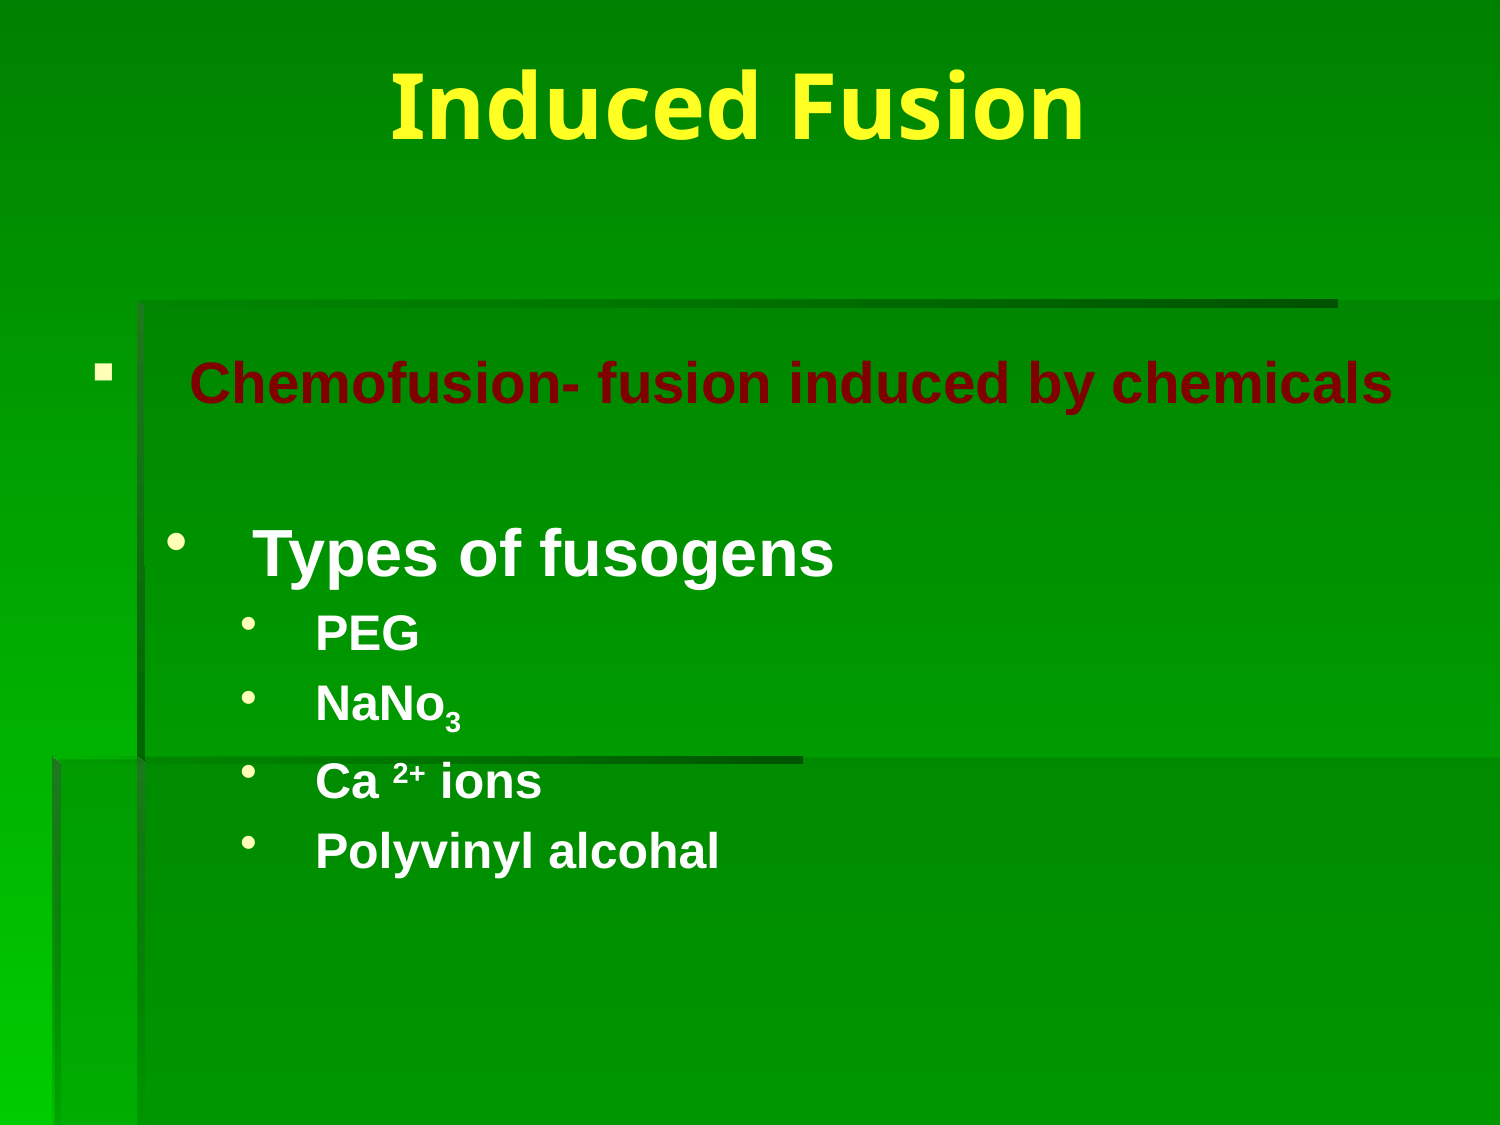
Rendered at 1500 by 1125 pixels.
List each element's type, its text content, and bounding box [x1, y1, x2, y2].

title Induced Fusion [74, 39, 1451, 276]
list Chemofusion- fusion induced by chemicals Types of fusogens PEG NaNo3 Ca 2+ ions Polyvinyl alcohal [74, 337, 1451, 1026]
